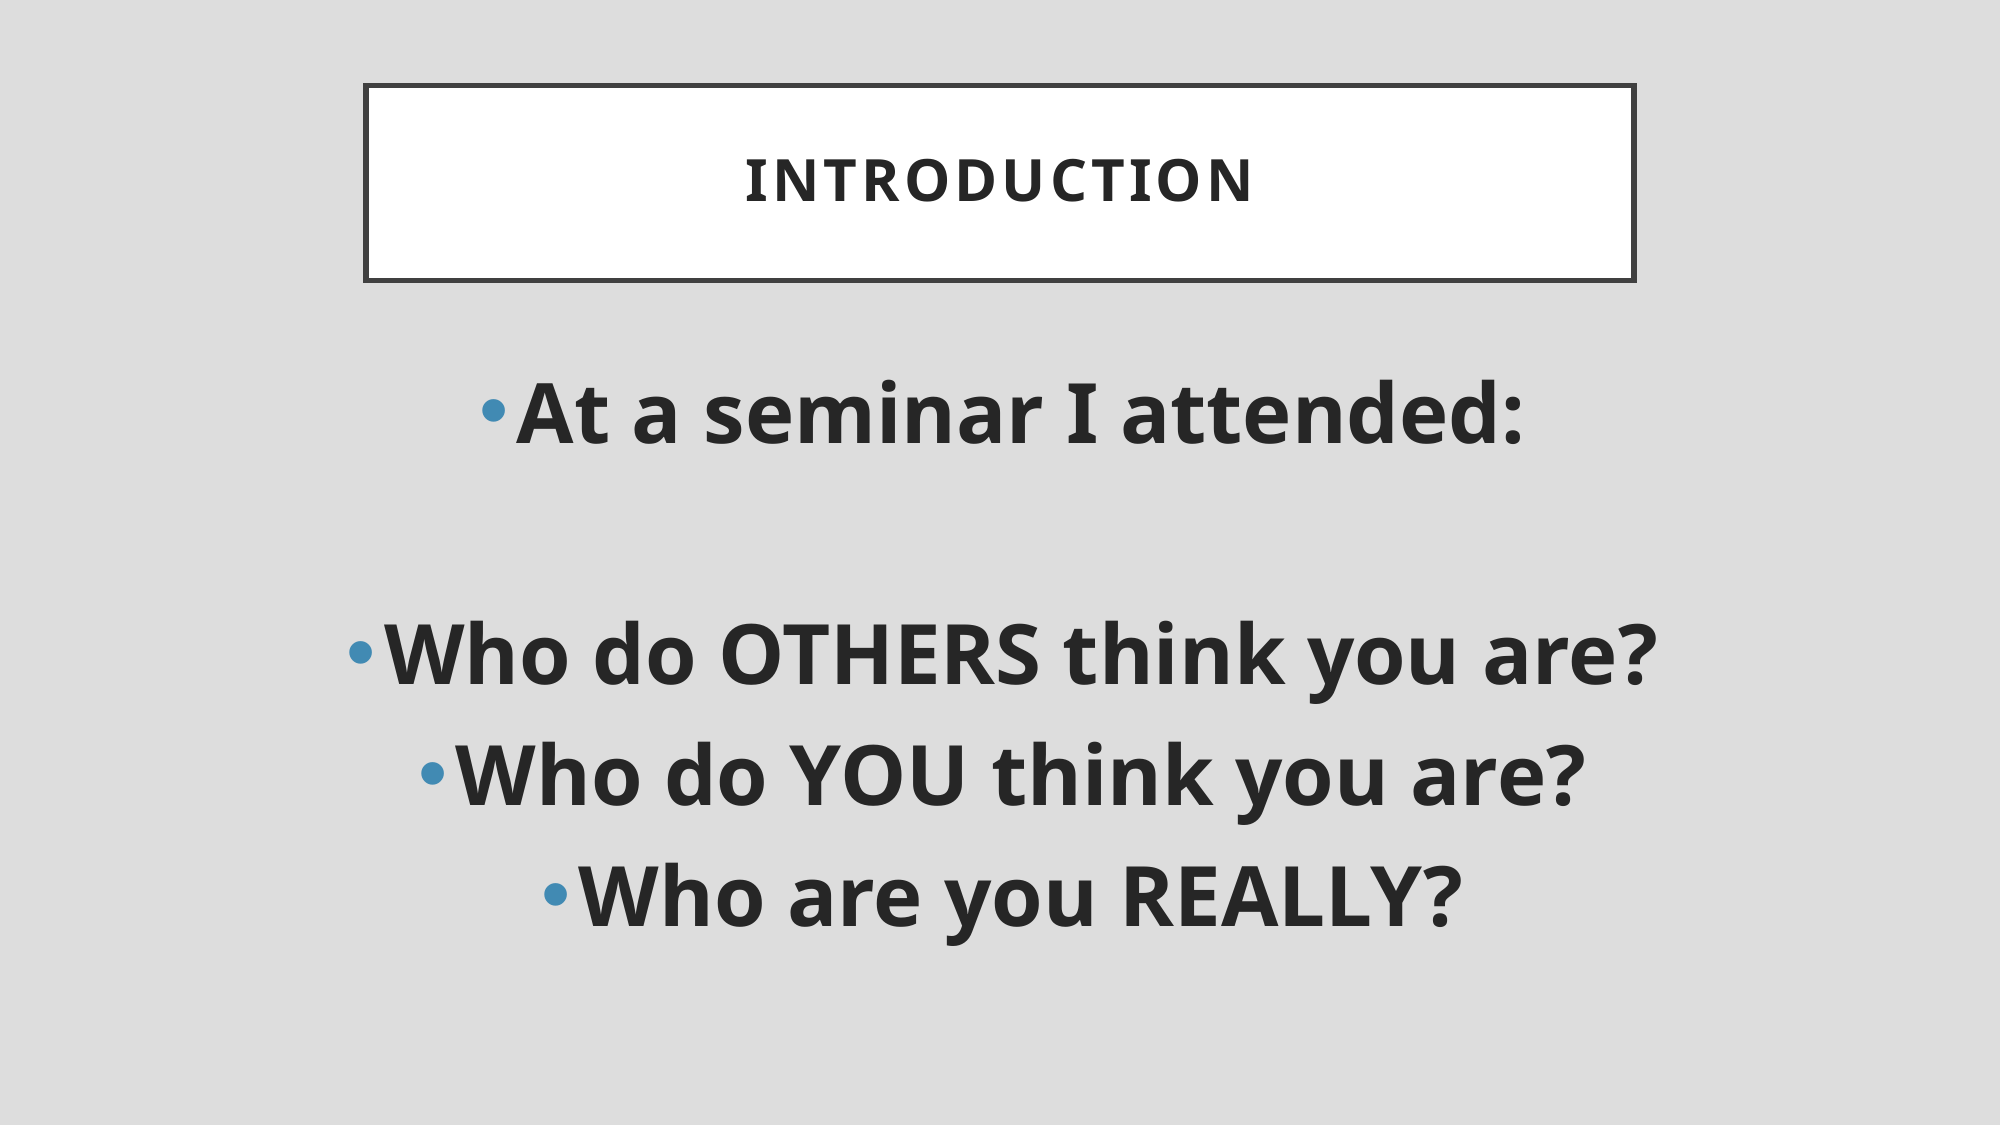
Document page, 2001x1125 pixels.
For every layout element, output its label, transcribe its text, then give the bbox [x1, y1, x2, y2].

list At a seminar I attended: Who do OTHERS think you are? Who do YOU think you are? Who are you REALLY? [192, 352, 1814, 1040]
title introduction [363, 83, 1637, 283]
